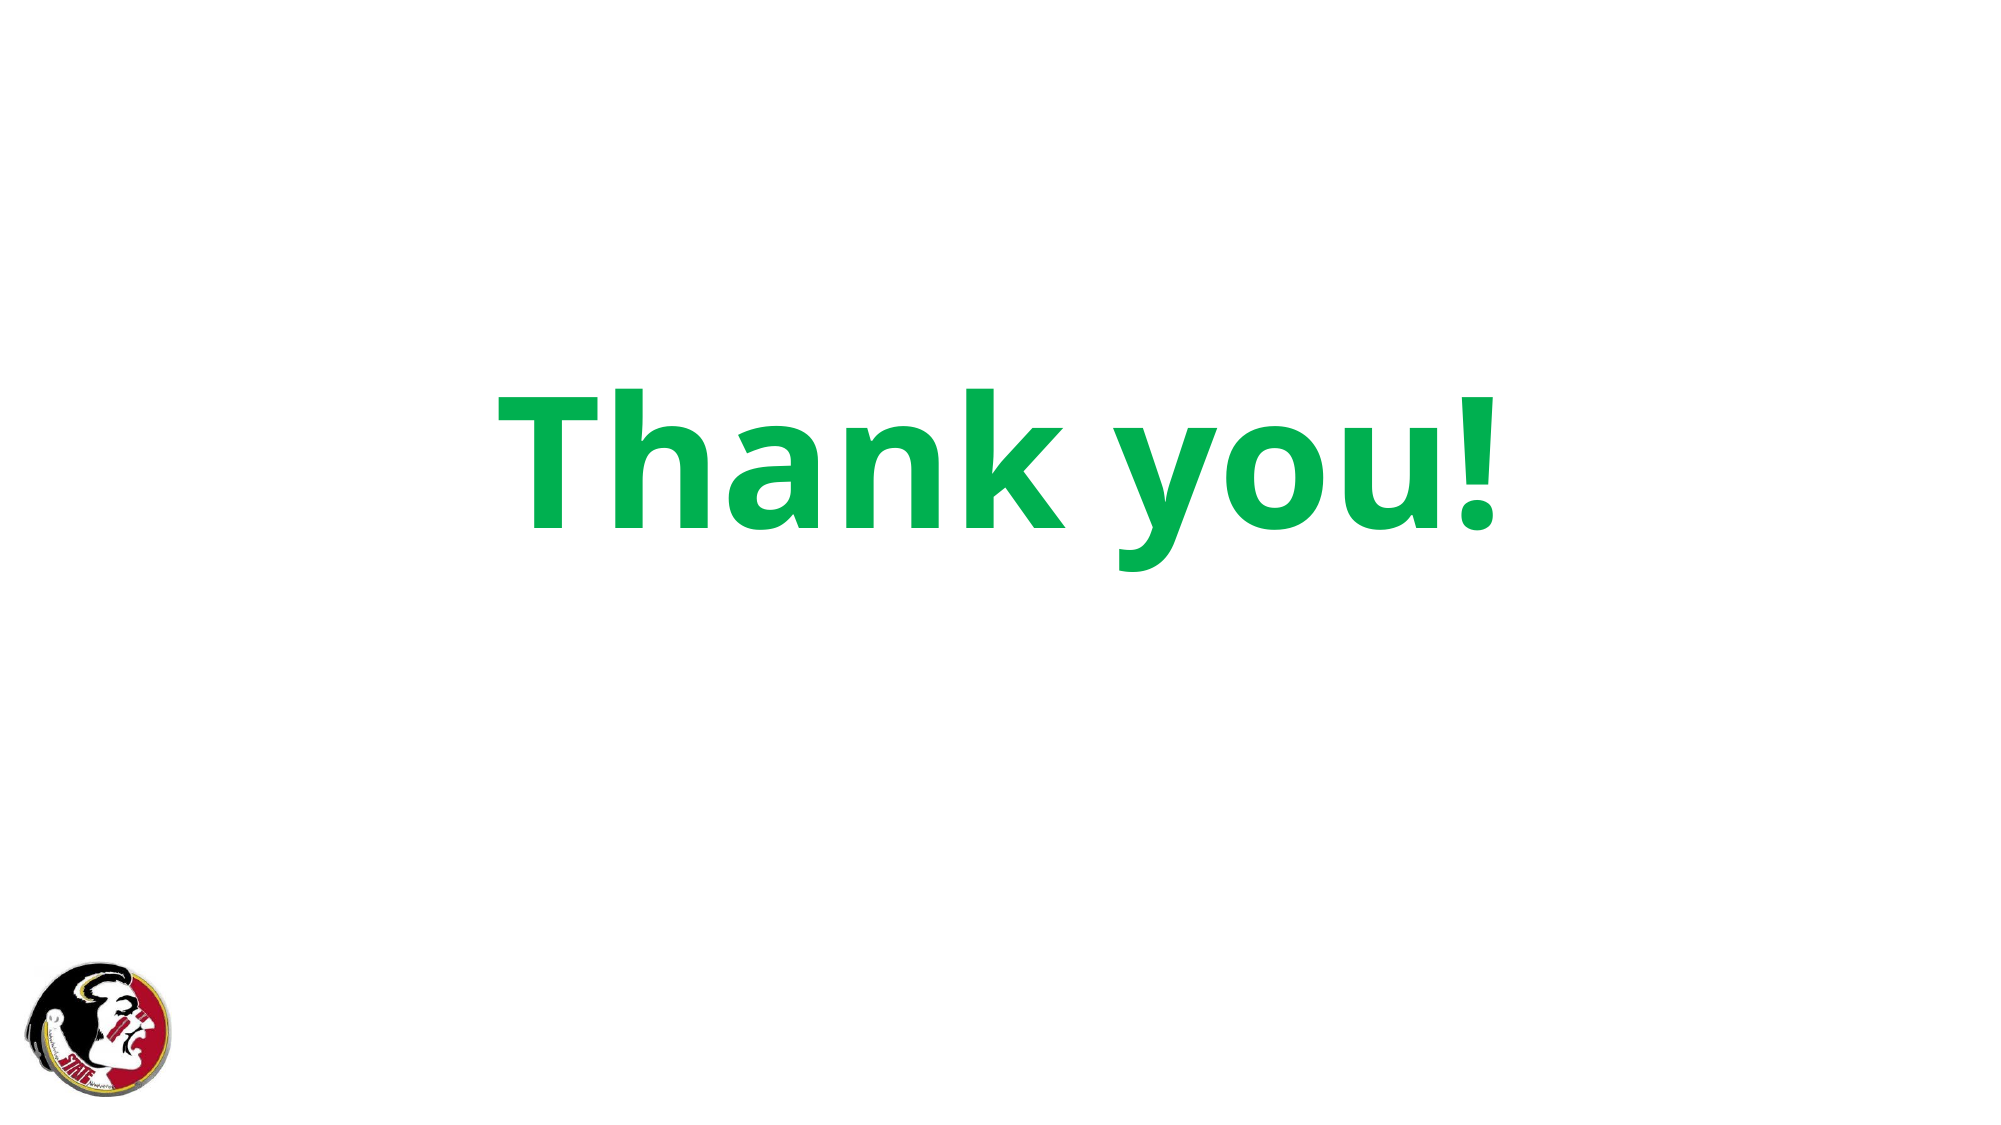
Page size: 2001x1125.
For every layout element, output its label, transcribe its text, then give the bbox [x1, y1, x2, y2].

title Thank you! [249, 184, 1750, 576]
picture [24, 961, 172, 1097]
